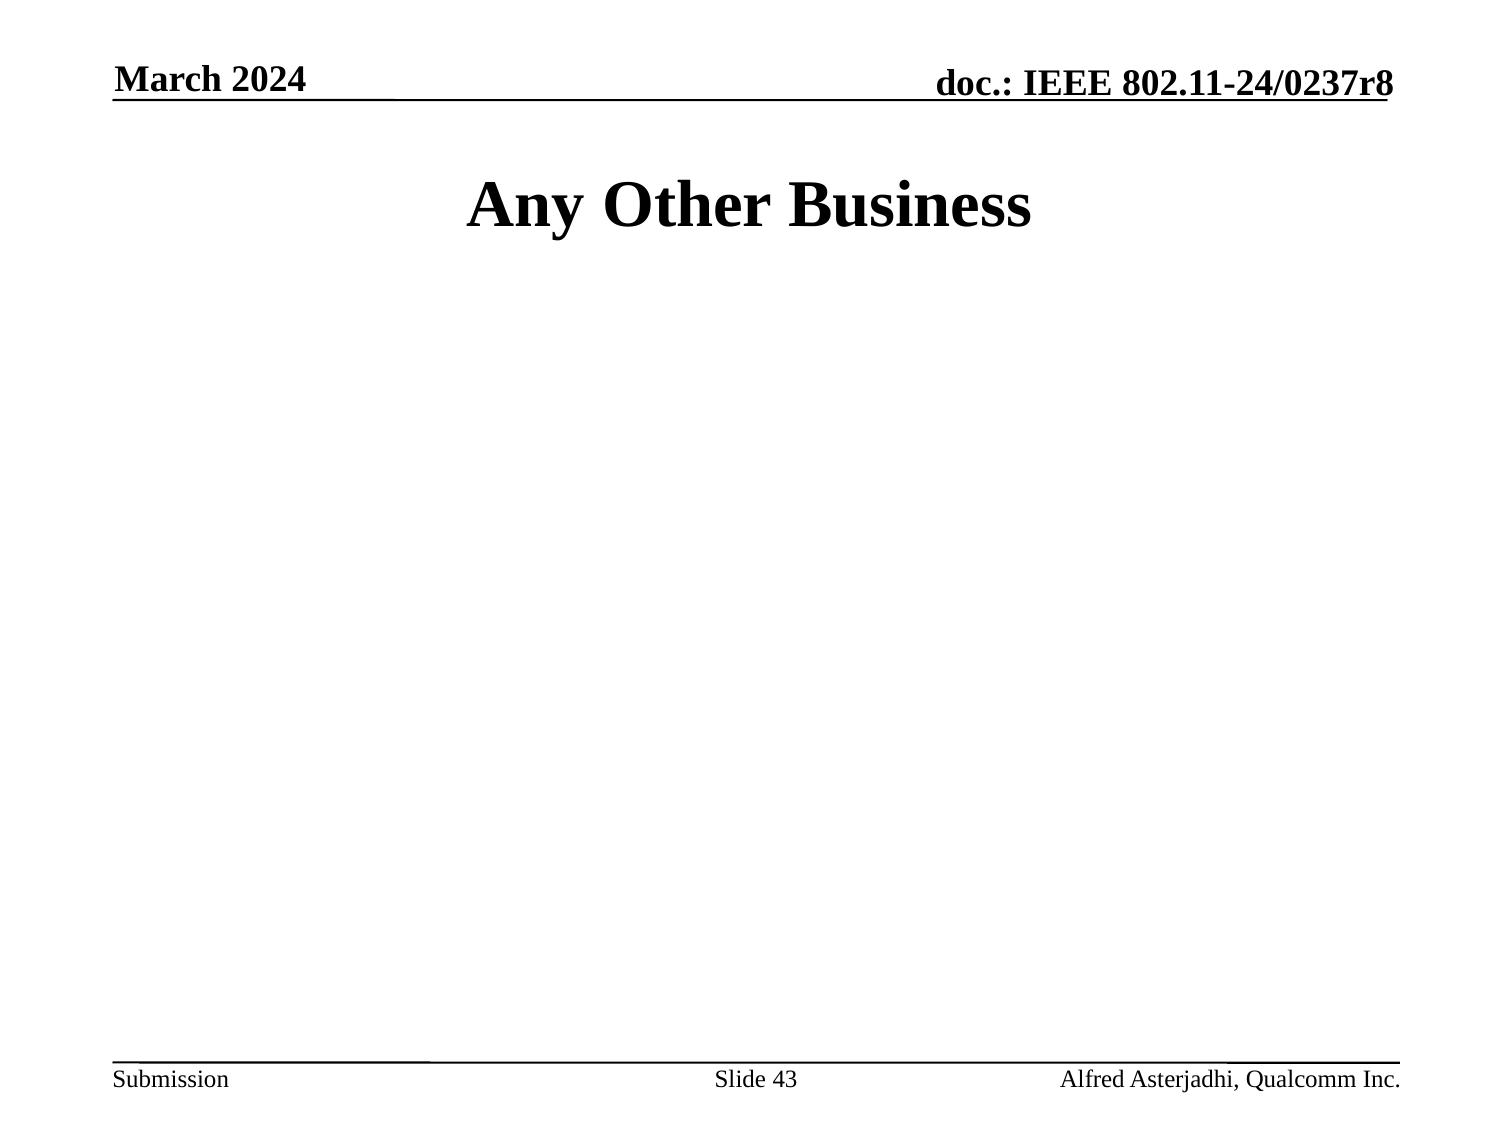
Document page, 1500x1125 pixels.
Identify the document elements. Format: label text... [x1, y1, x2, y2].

title Any Other Business [112, 112, 1388, 288]
footer Alfred Asterjadhi, Qualcomm Inc. [878, 1061, 1402, 1093]
slide_number Slide 43 [712, 1061, 800, 1123]
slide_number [114, 54, 423, 100]
